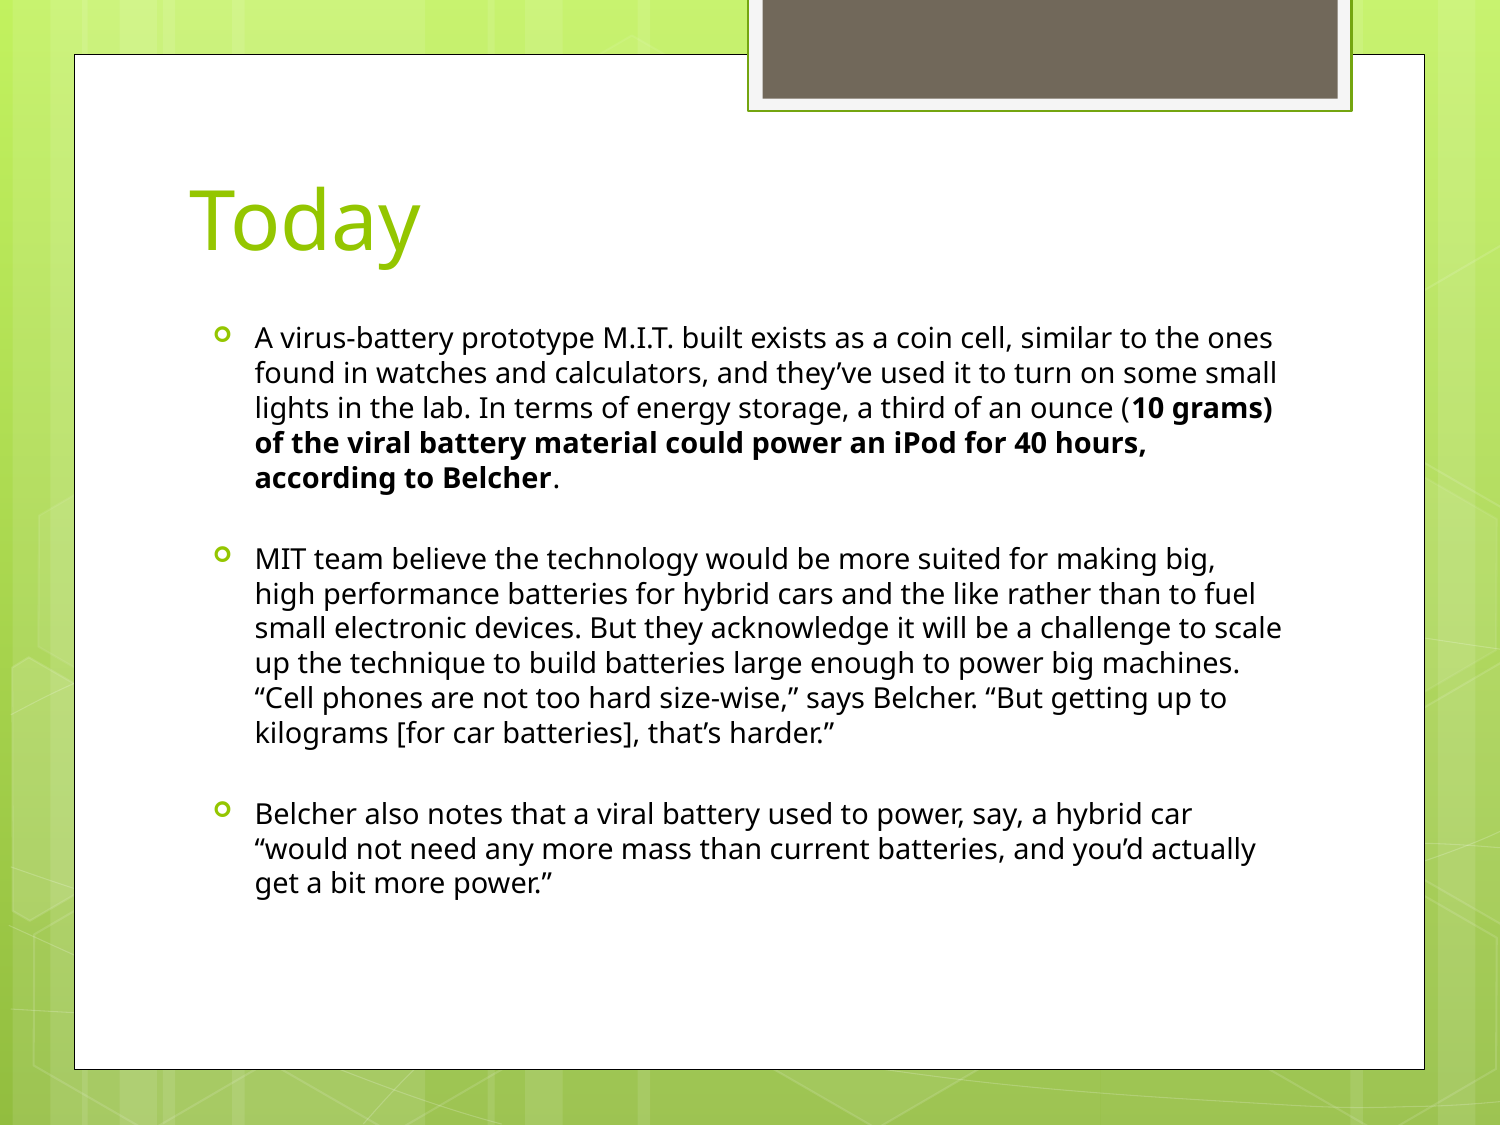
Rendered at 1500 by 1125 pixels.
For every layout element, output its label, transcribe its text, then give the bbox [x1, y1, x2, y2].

title Today [174, 87, 1328, 275]
list A virus-battery prototype M.I.T. built exists as a coin cell, similar to the ones found in watches and calculators, and they’ve used it to turn on some small lights in the lab. In terms of energy storage, a third of an ounce (10 grams) of the viral battery material could power an iPod for 40 hours, according to Belcher. MIT team believe the technology would be more suited for making big, high performance batteries for hybrid cars and the like rather than to fuel small electronic devices. But they acknowledge it will be a challenge to scale up the technique to build batteries large enough to power big machines. “Cell phones are not too hard size-wise,” says Belcher. “But getting up to kilograms [for car batteries], that’s harder.” Belcher also notes that a viral battery used to power, say, a hybrid car “would not need any more mass than current batteries, and you’d actually get a bit more power.” [187, 312, 1300, 913]
